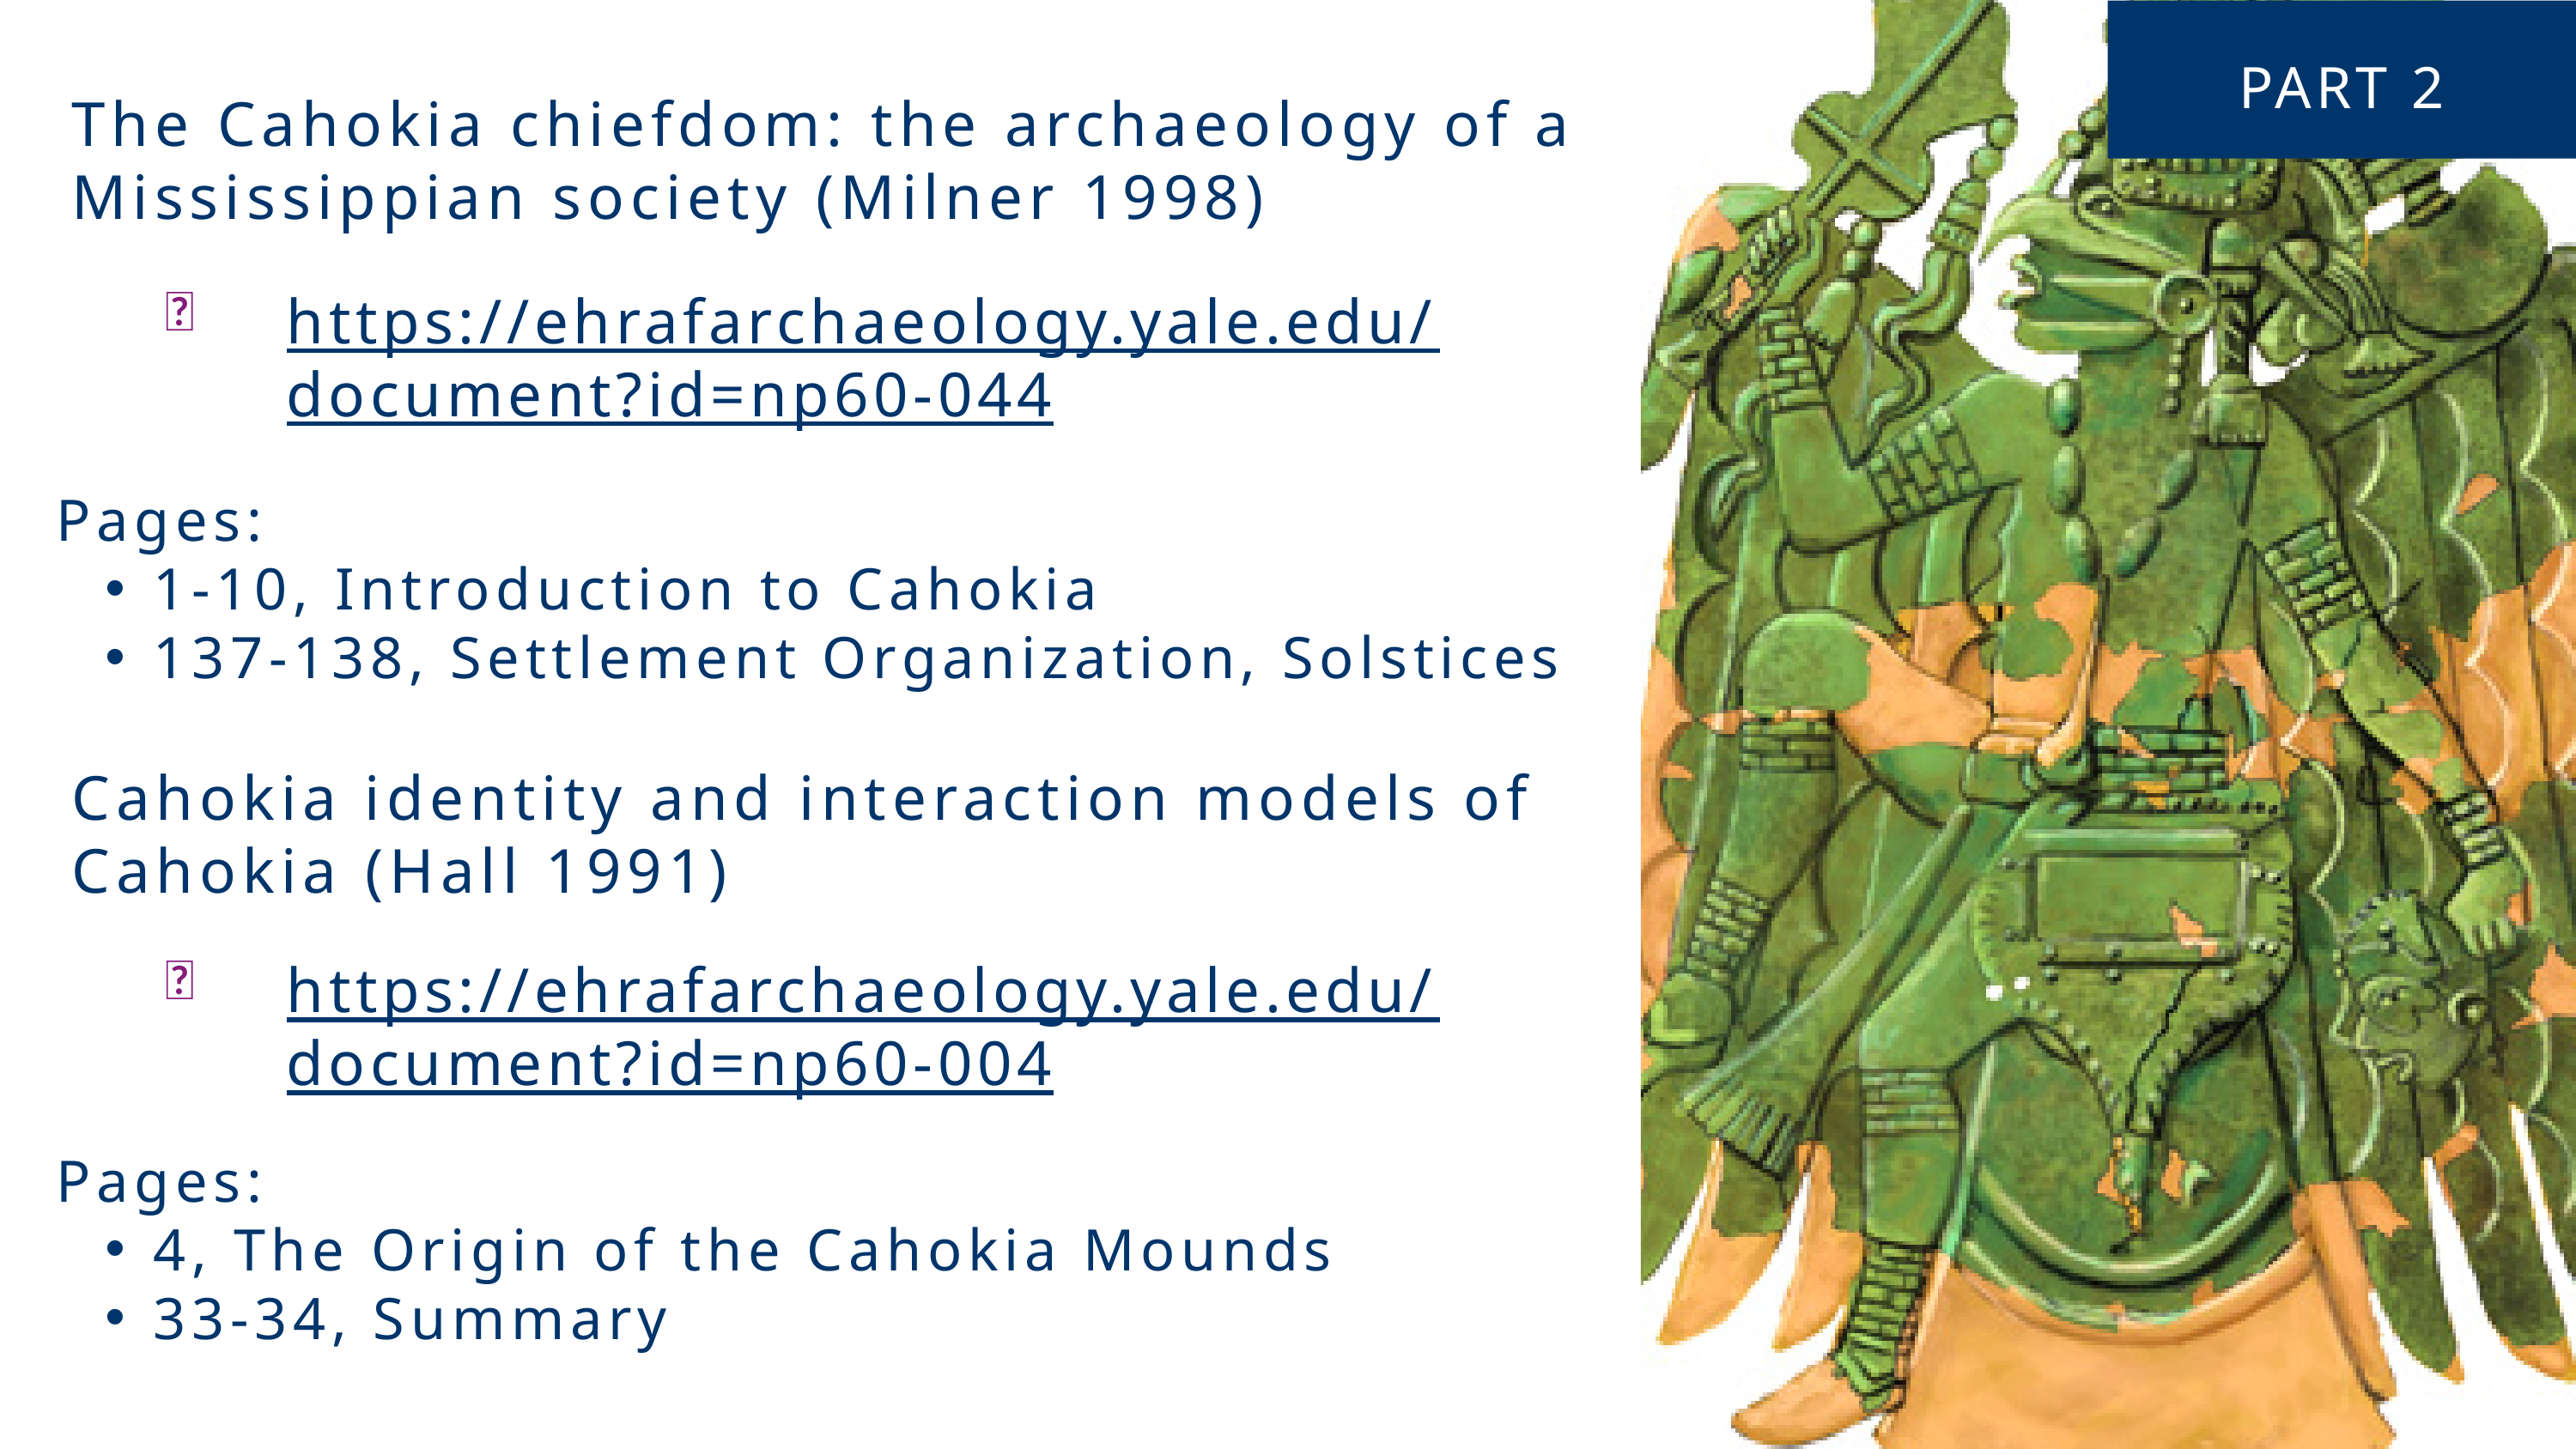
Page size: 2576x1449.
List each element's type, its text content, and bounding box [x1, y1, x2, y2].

text_box [1640, 0, 2576, 1449]
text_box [165, 948, 1626, 1099]
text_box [2107, 0, 2576, 159]
text_box Cahokia identity and interaction models of Cahokia (Hall 1991) [71, 759, 1641, 906]
text_box Pages: 1-10, Introduction to Cahokia 137-138, Settlement Organization, Solstices [56, 483, 1773, 690]
text_box The Cahokia chiefdom: the archaeology of a Mississippian society (Milner 1998) [71, 85, 1594, 232]
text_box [165, 279, 1626, 429]
text_box Pages: 4, The Origin of the Cahokia Mounds 33-34, Summary [56, 1144, 1804, 1351]
